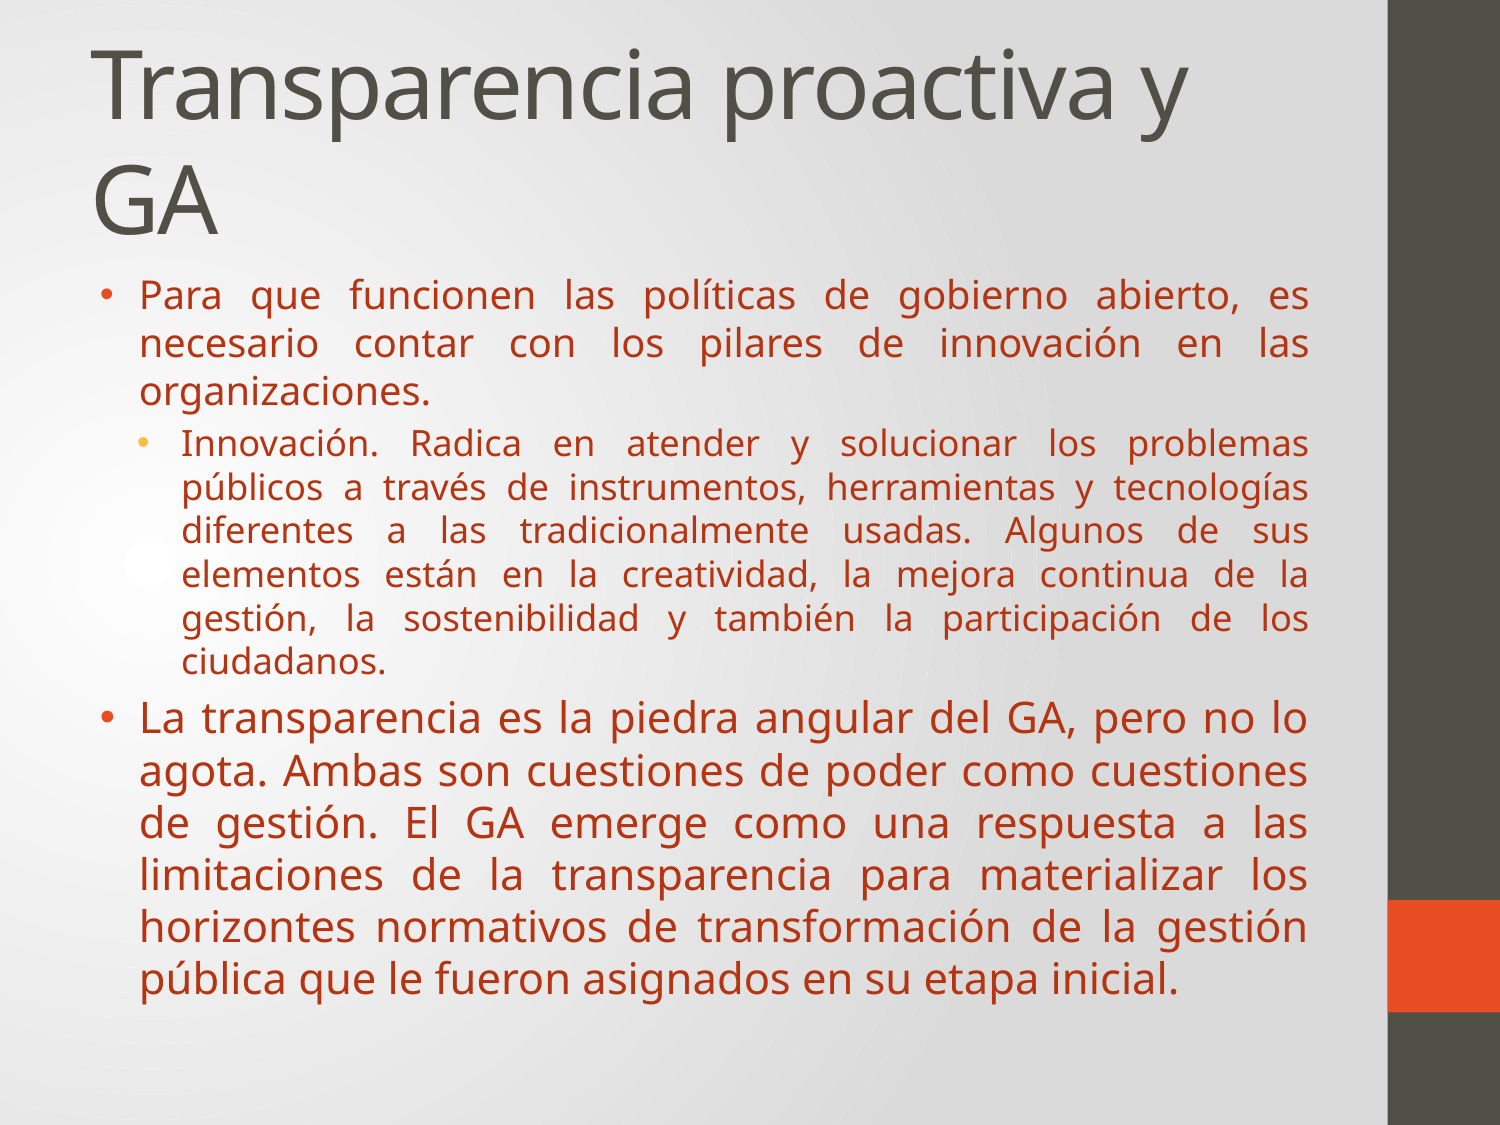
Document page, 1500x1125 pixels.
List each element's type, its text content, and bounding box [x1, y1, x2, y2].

title Transparencia proactiva y GA [75, 45, 1325, 233]
list Para que funcionen las políticas de gobierno abierto, es necesario contar con los pilares de innovación en las organizaciones. Innovación. Radica en atender y solucionar los problemas públicos a través de instrumentos, herramientas y tecnologías diferentes a las tradicionalmente usadas. Algunos de sus elementos están en la creatividad, la mejora continua de la gestión, la sostenibilidad y también la participación de los ciudadanos. La transparencia es la piedra angular del GA, pero no lo agota. Ambas son cuestiones de poder como cuestiones de gestión. El GA emerge como una respuesta a las limitaciones de la transparencia para materializar los horizontes normativos de transformación de la gestión pública que le fueron asignados en su etapa inicial. [75, 262, 1325, 1050]
